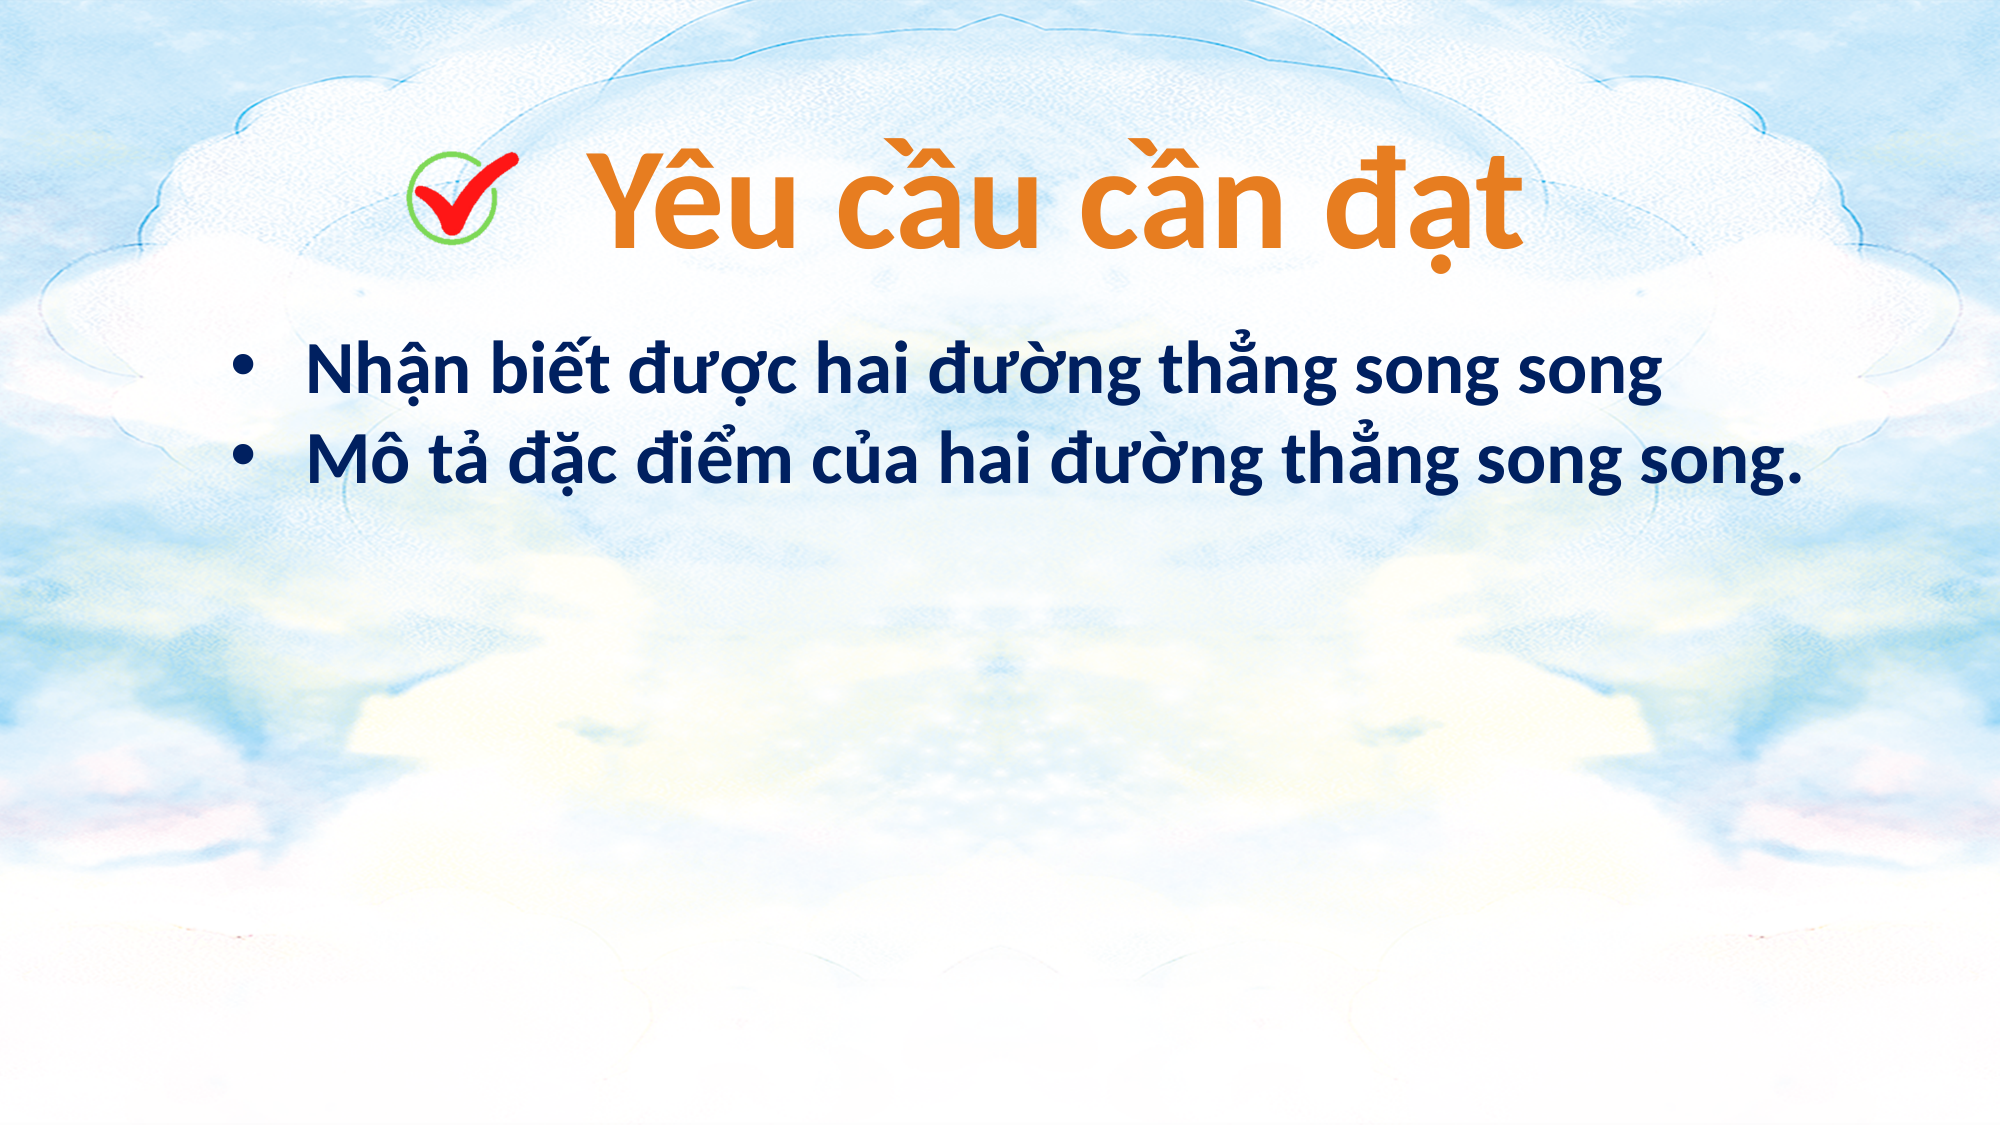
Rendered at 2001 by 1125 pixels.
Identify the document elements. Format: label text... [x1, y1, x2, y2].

text_box Nhận biết được hai đường thẳng song song Mô tả đặc điểm của hai đường thẳng song song. [215, 311, 1834, 506]
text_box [386, 95, 1727, 288]
picture [0, 0, 2000, 1125]
